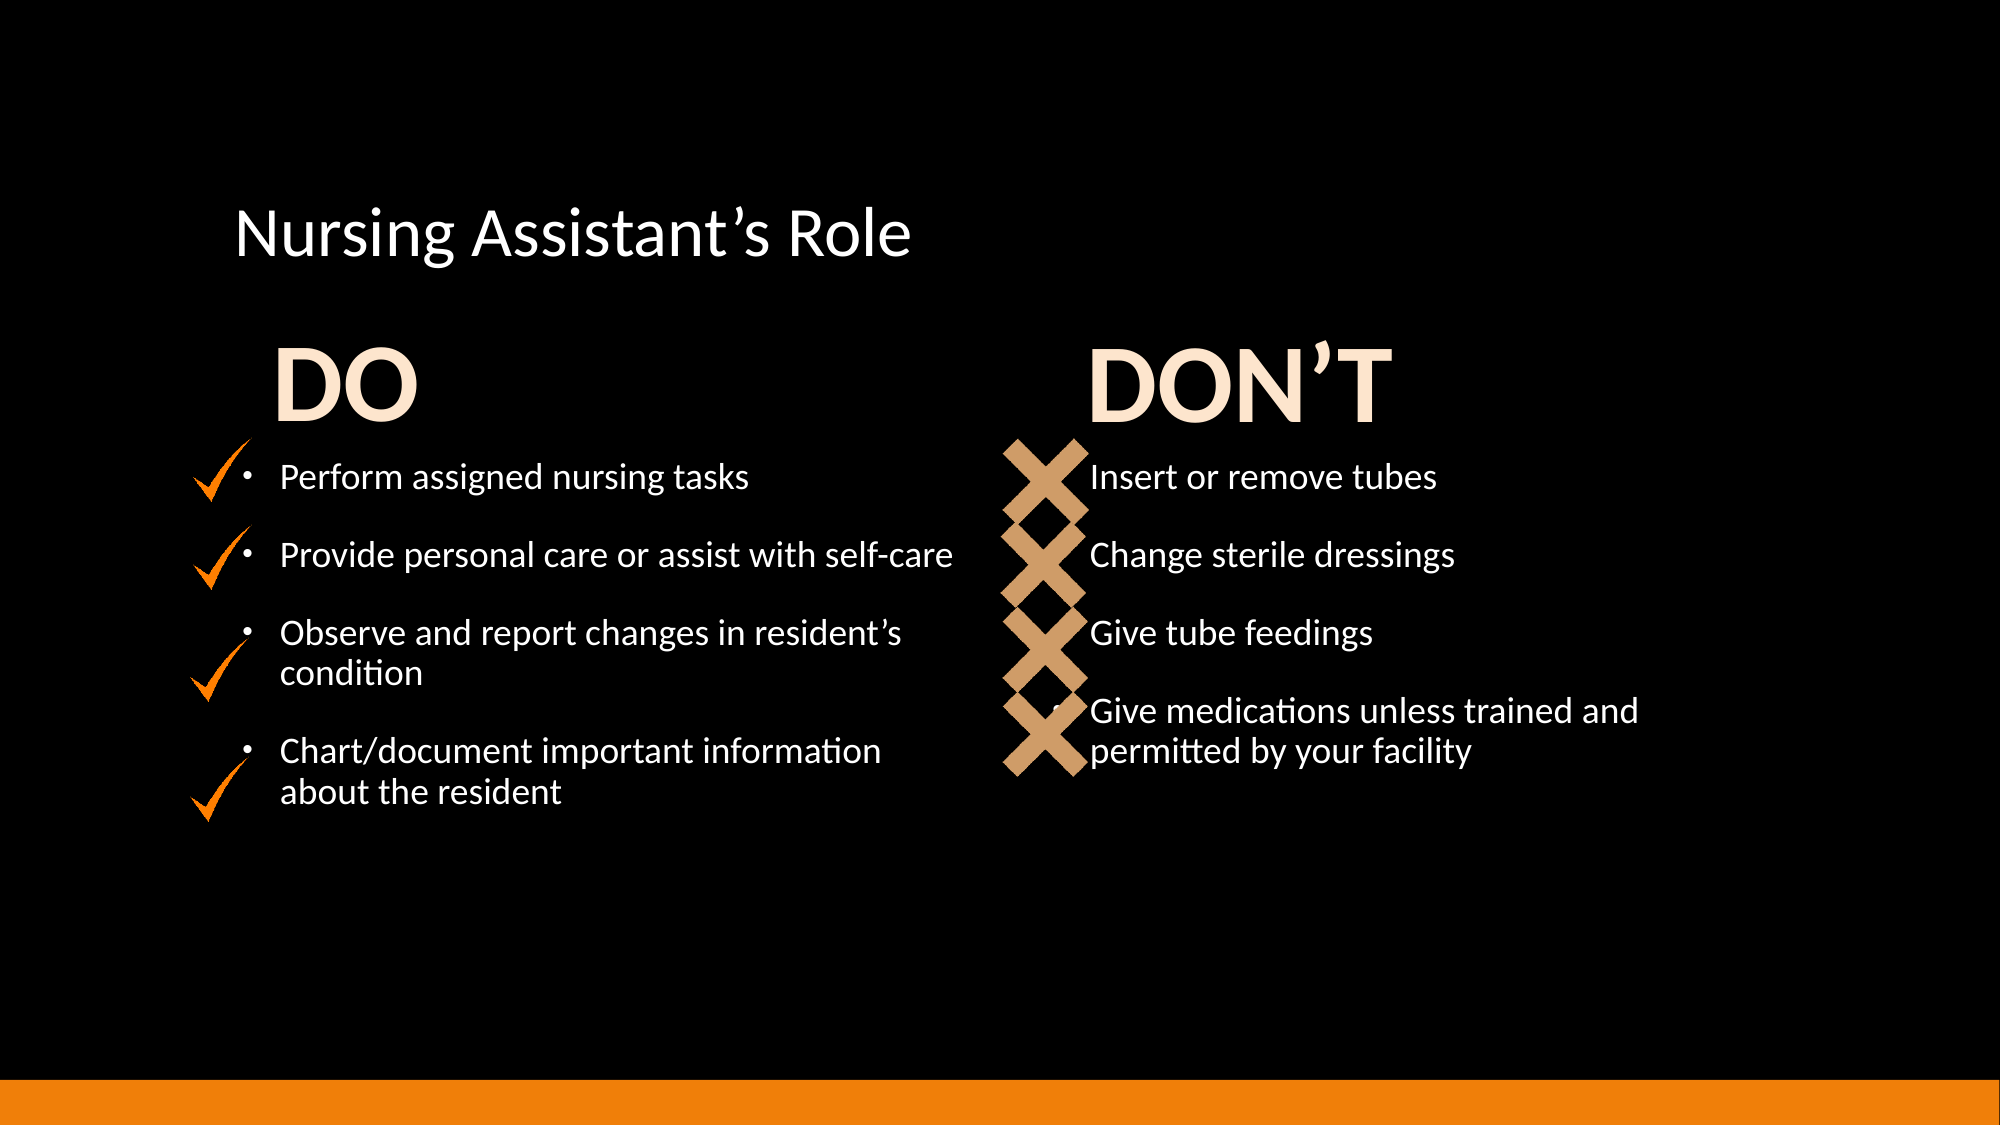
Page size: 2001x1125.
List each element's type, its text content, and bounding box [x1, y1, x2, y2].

list Insert or remove tubes Change sterile dressings Give tube feedings Give medications unless trained and permitted by your facility [1029, 449, 1780, 990]
picture [189, 637, 249, 702]
picture [192, 437, 252, 502]
list Perform assigned nursing tasks Provide personal care or assist with self-care Observe and report changes in resident’s condition Chart/document important information about the resident [219, 449, 970, 990]
title Nursing Assistant’s Role [219, 76, 1780, 279]
picture [189, 756, 249, 822]
picture [192, 524, 252, 590]
text_box DON’T [1057, 302, 1424, 453]
text_box DO [248, 301, 445, 452]
picture [1000, 438, 1089, 777]
